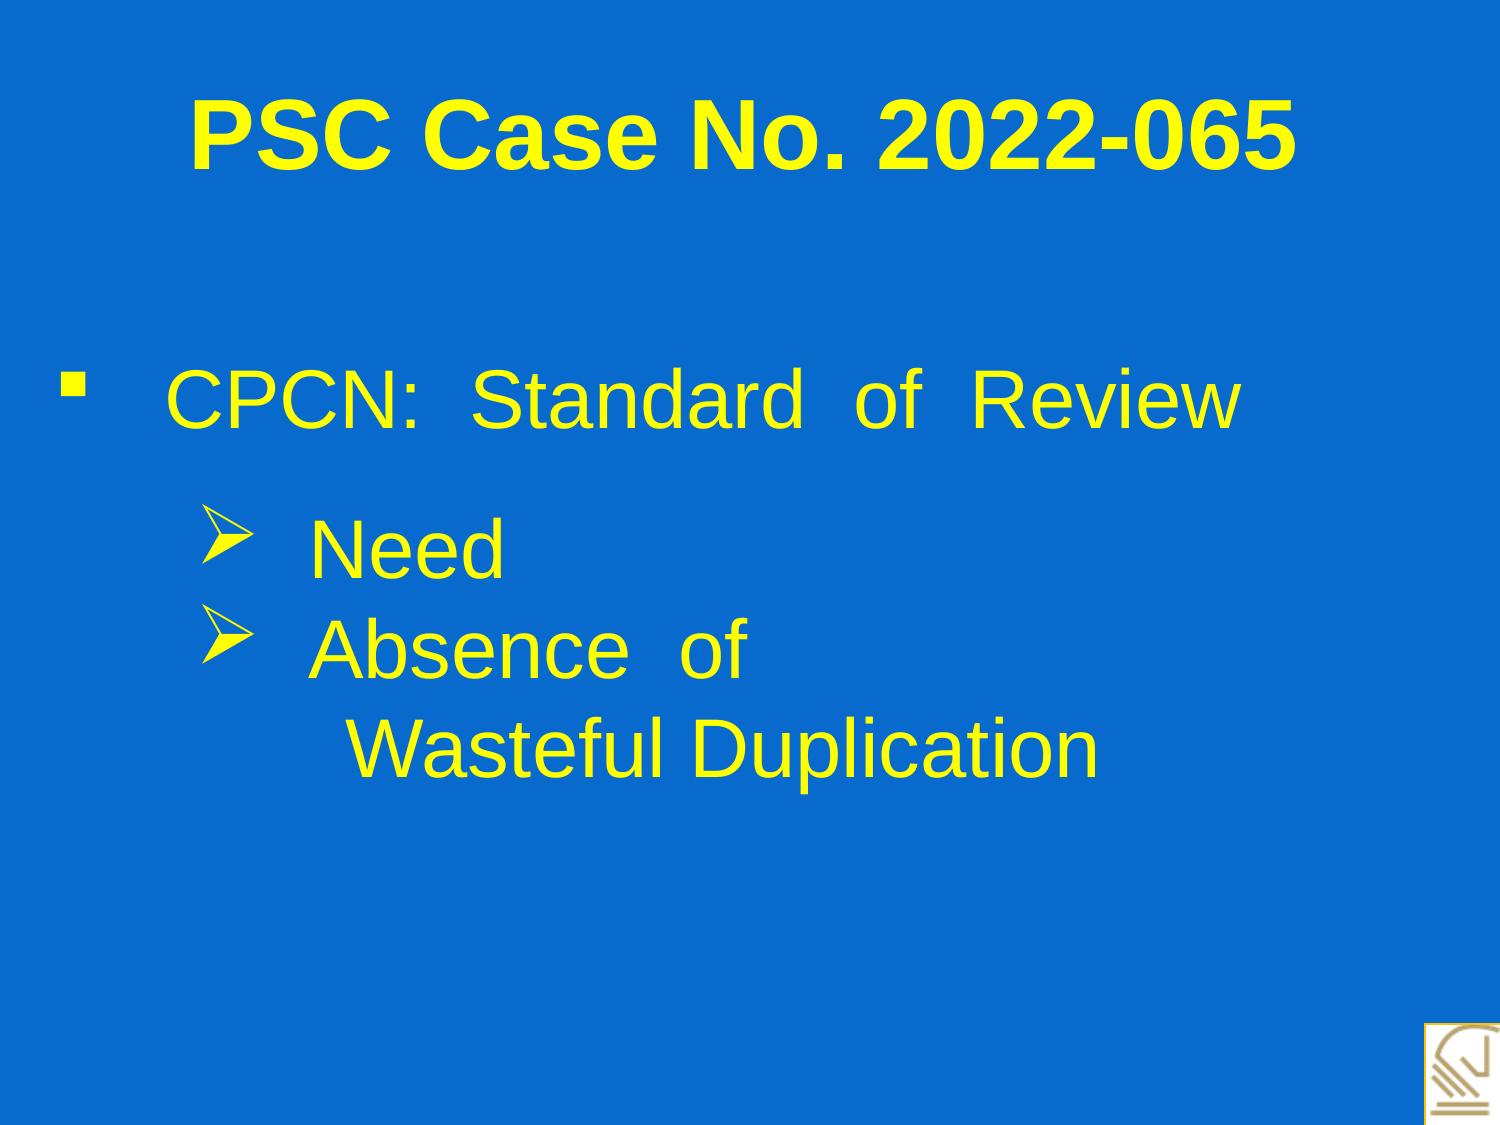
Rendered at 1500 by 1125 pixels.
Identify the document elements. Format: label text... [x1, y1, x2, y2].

text_box PSC Case No. 2022-065 [74, 62, 1413, 197]
picture [1425, 1024, 1500, 1125]
list CPCN: Standard of Review Need Absence of Wasteful Duplication [0, 337, 1494, 1125]
